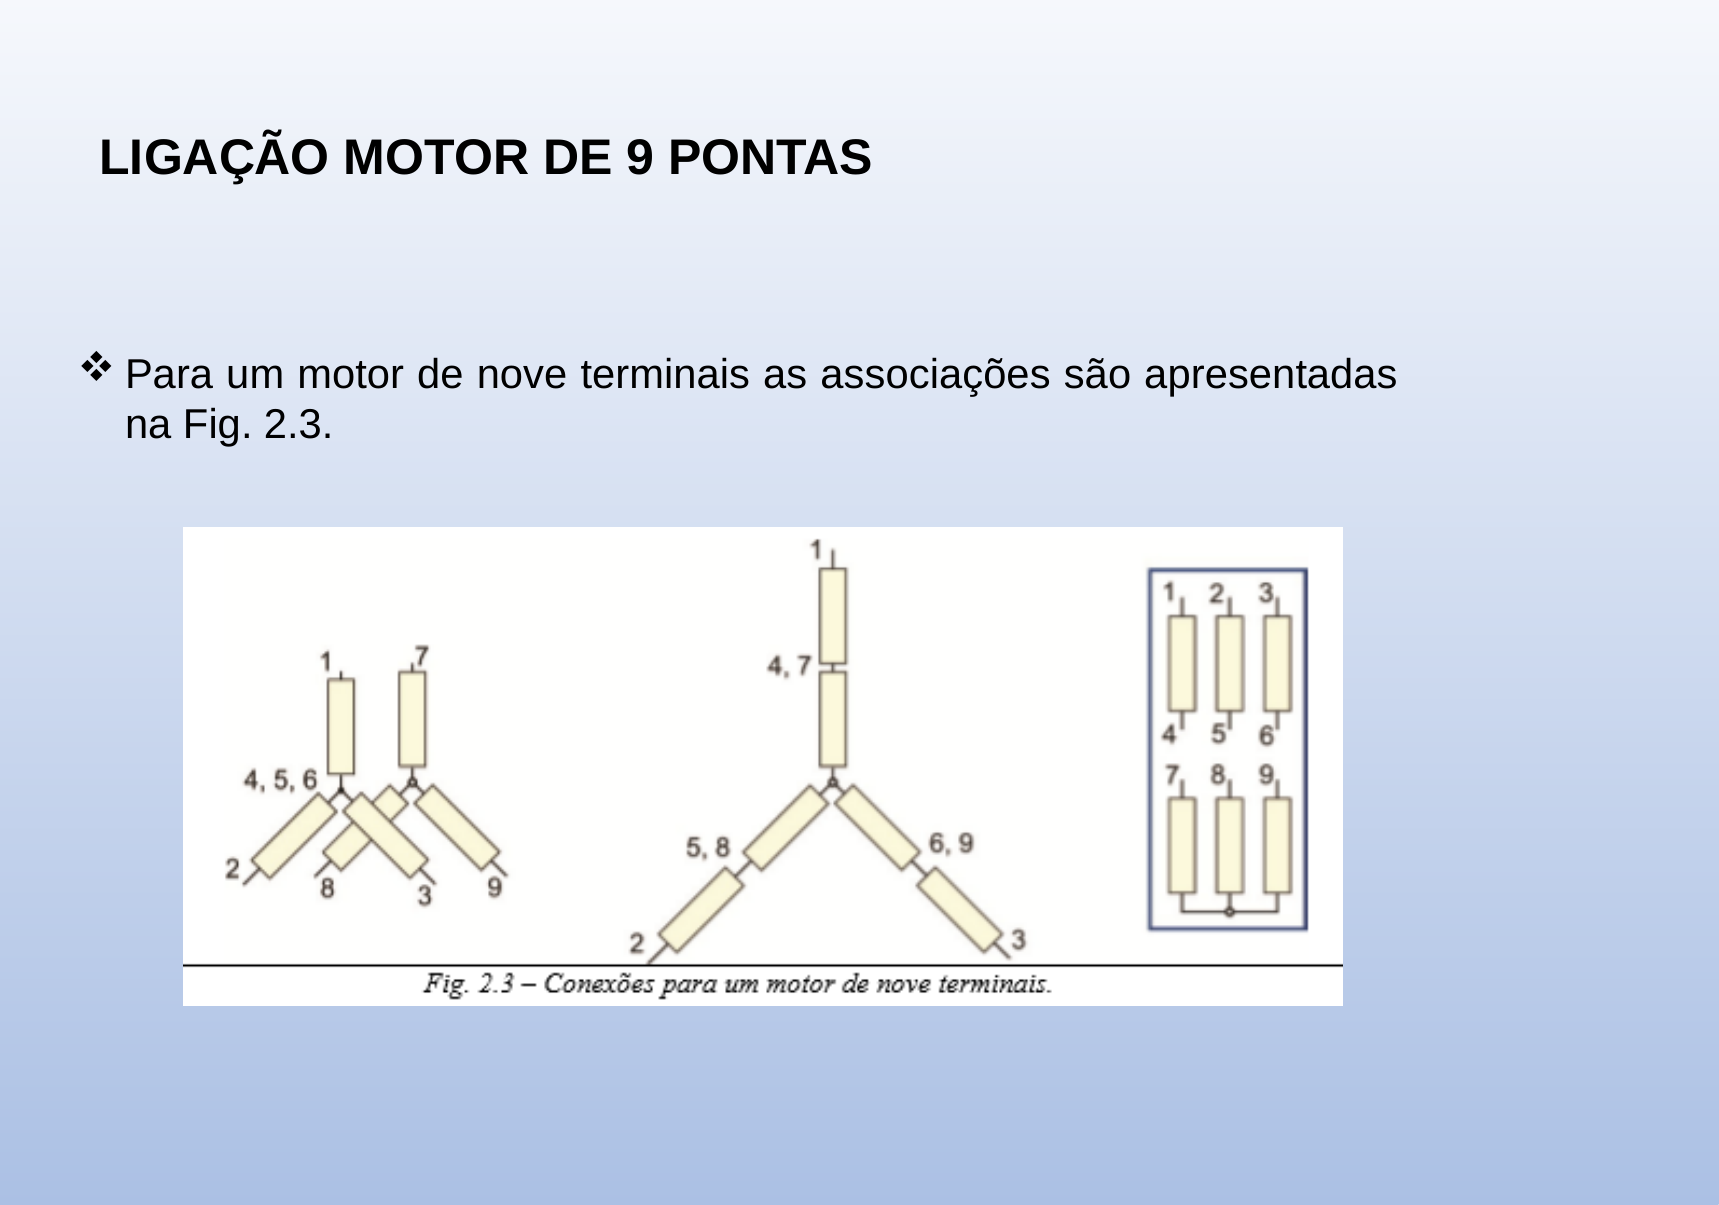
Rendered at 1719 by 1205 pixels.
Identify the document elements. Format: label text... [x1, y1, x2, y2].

picture [182, 527, 1343, 1006]
text_box LIGAÇÃO MOTOR DE 9 PONTAS [29, 100, 1500, 196]
text_box Para um motor de nove terminais as associações são apresentadas na Fig. 2.3. [63, 339, 1414, 455]
